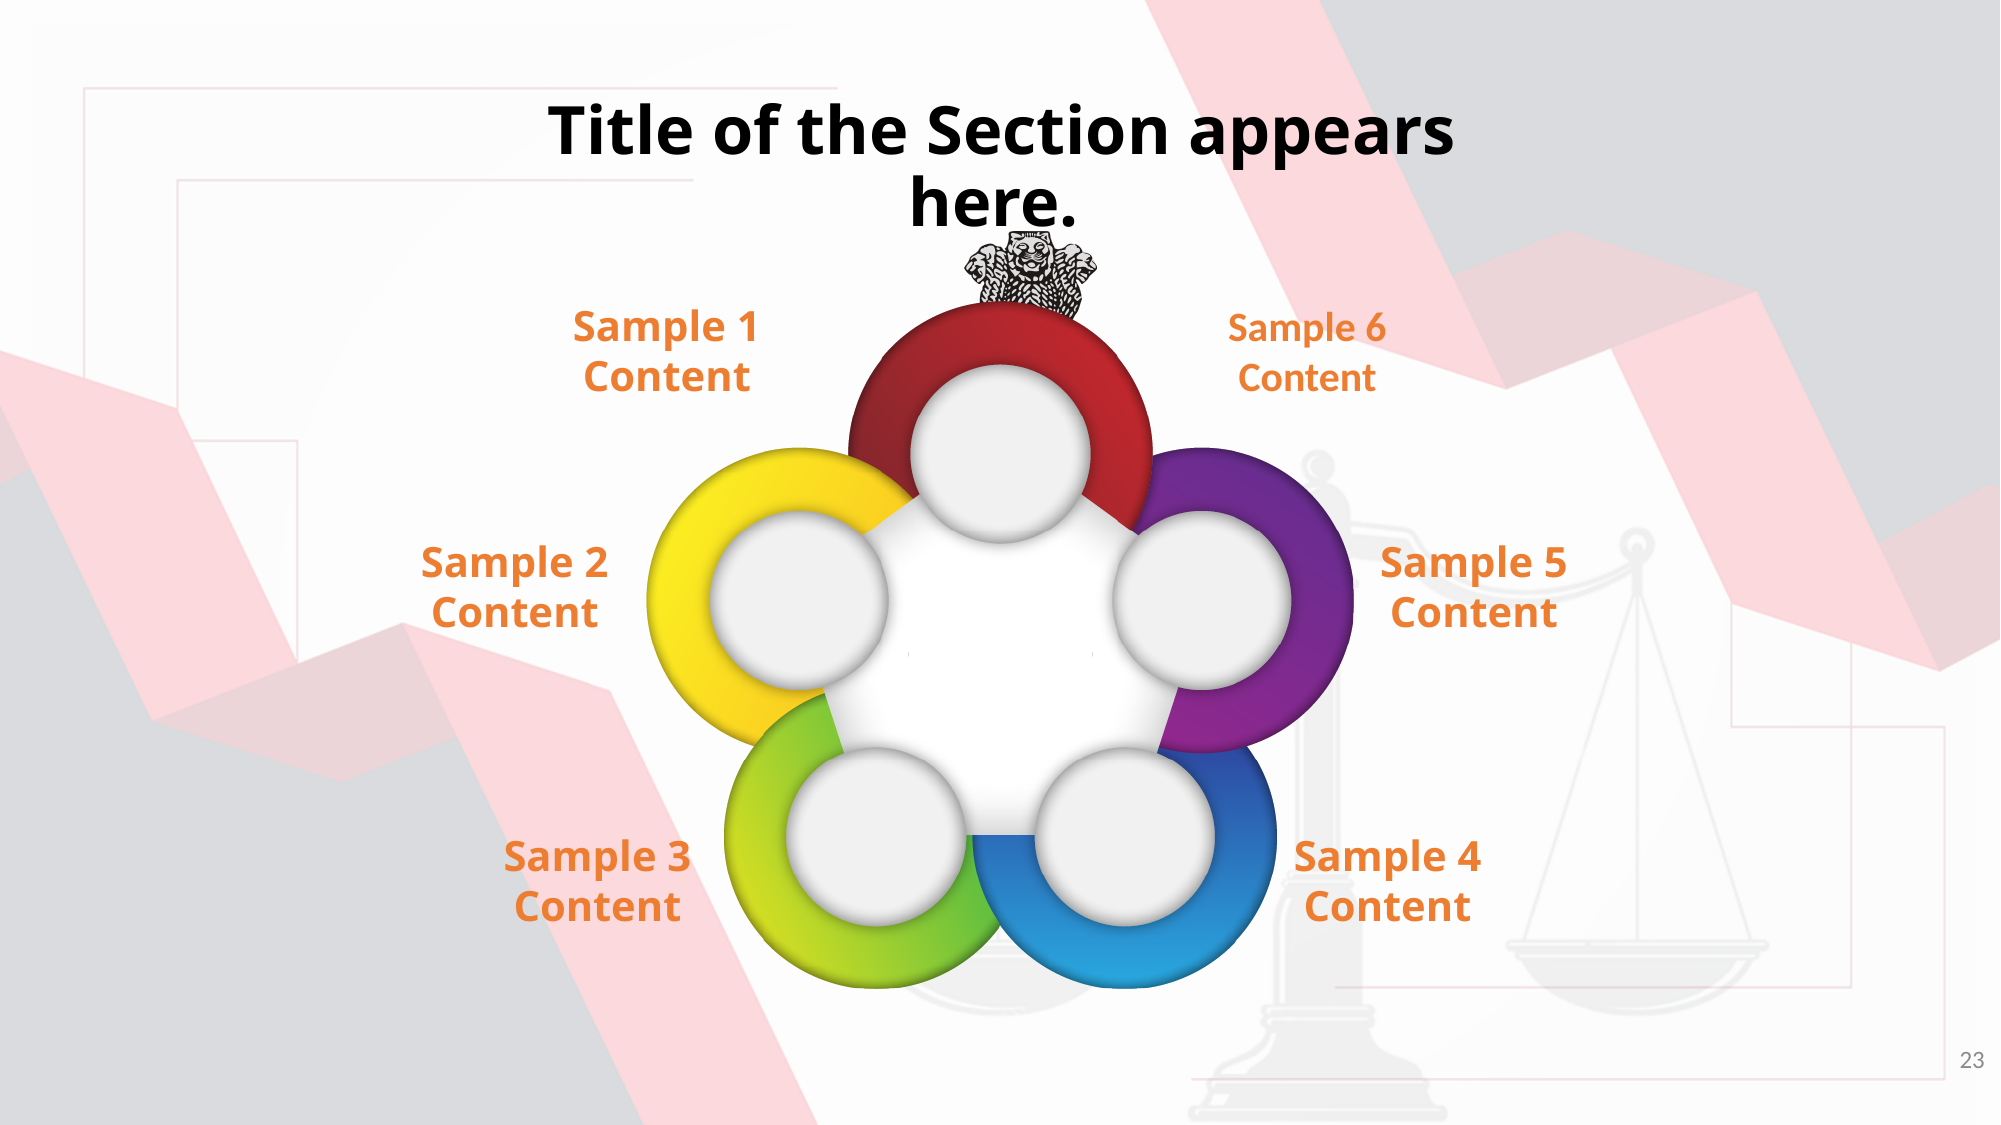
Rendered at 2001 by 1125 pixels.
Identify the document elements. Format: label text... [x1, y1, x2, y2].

text_box Sample 2 Content [242, 528, 646, 644]
text_box Sample 3 Content [325, 822, 646, 938]
text_box Sample 6 Content [1035, 292, 1580, 408]
text_box Title of the Section appears here. [491, 89, 1513, 249]
text_box Sample 1 Content [394, 292, 940, 408]
text_box Sample 5 Content [1354, 528, 1747, 644]
slide_number 23 [1550, 1028, 2000, 1089]
text_box Sample 4 Content [1354, 822, 1661, 938]
picture [646, 249, 1354, 989]
